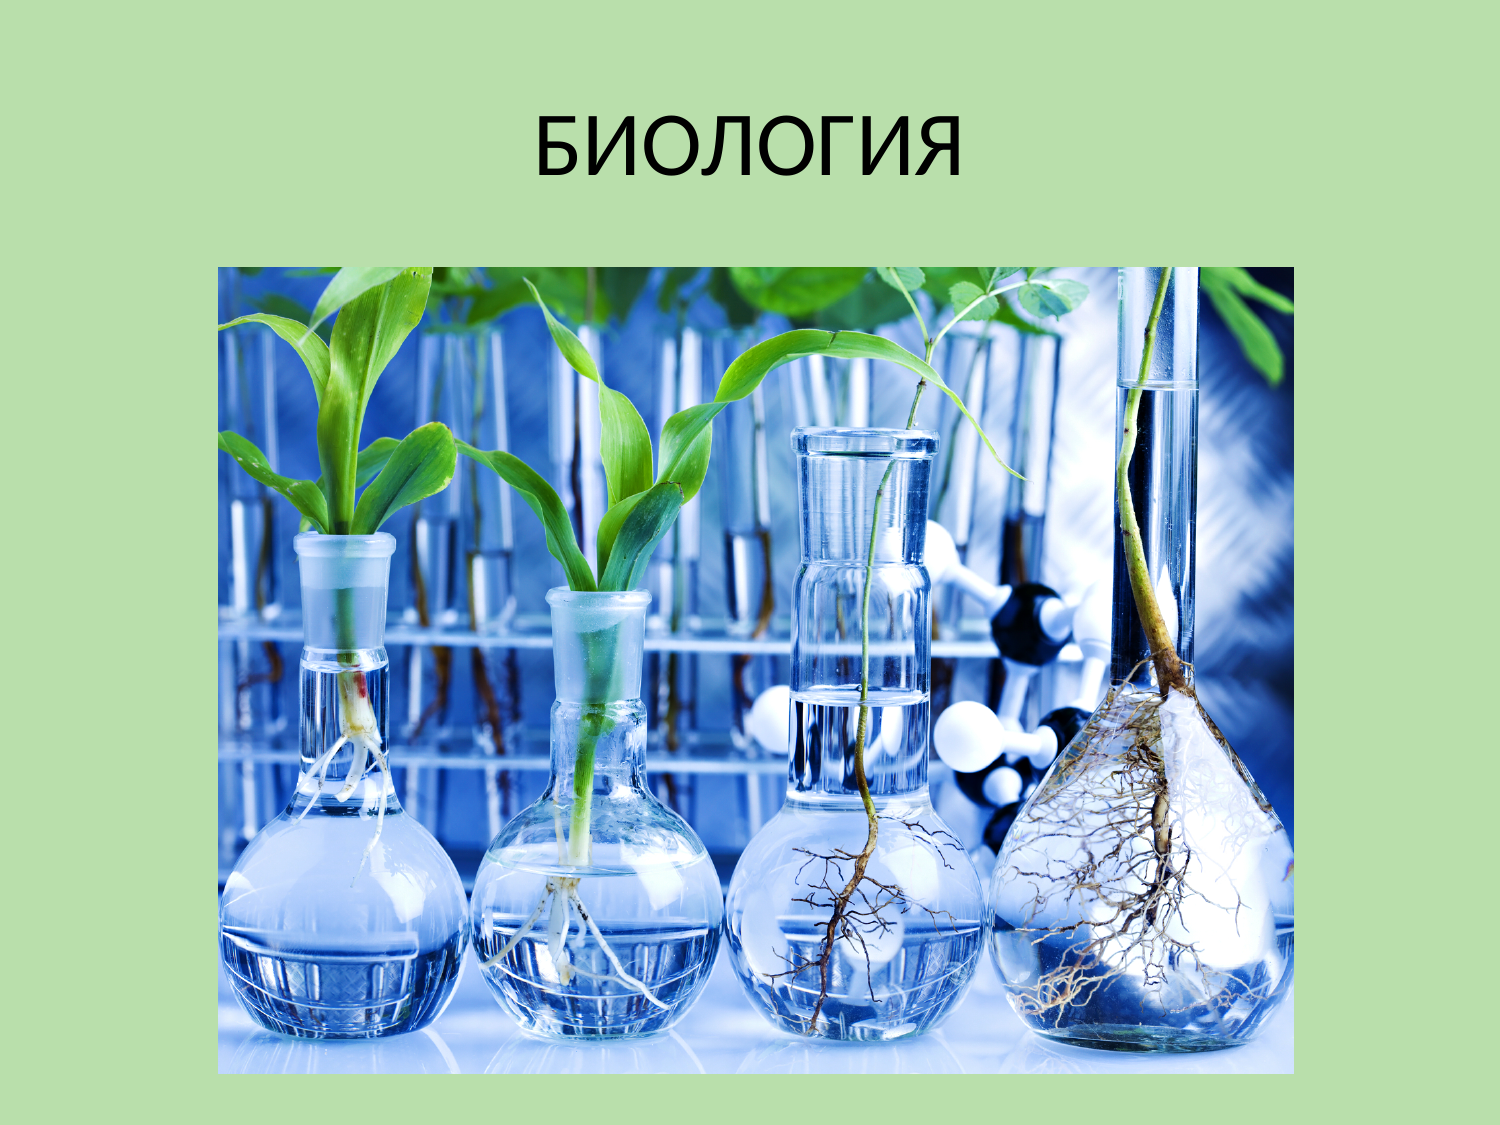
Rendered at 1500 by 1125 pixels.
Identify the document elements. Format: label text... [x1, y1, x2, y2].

title БИОЛОГИЯ [75, 45, 1425, 233]
picture [218, 266, 1294, 1074]
